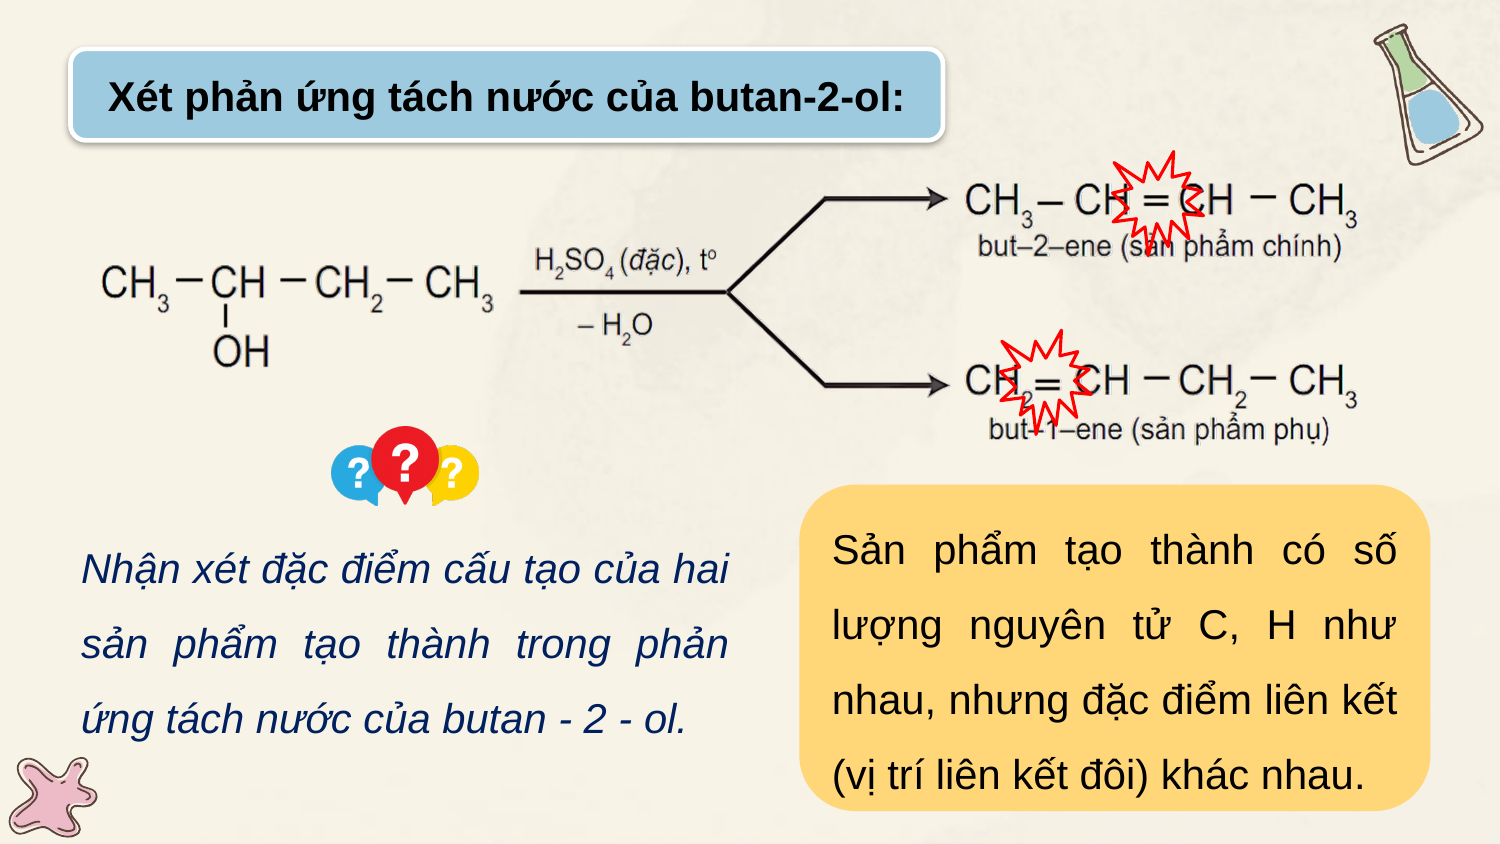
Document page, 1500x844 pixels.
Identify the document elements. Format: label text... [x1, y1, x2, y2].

text_box [1143, 160, 1156, 172]
text_box Sản phẩm tạo thành có số lượng nguyên tử C, H như nhau, nhưng đặc điểm liên kết (vị trí liên kết đôi) khác nhau. [799, 484, 1431, 812]
text_box Xét phản ứng tách nước của butan-2-ol: [67, 45, 947, 144]
text_box [1159, 149, 1176, 172]
text_box [1112, 160, 1133, 172]
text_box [65, 426, 745, 753]
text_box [0, 749, 104, 841]
picture [92, 174, 1374, 453]
picture [1372, 23, 1484, 166]
